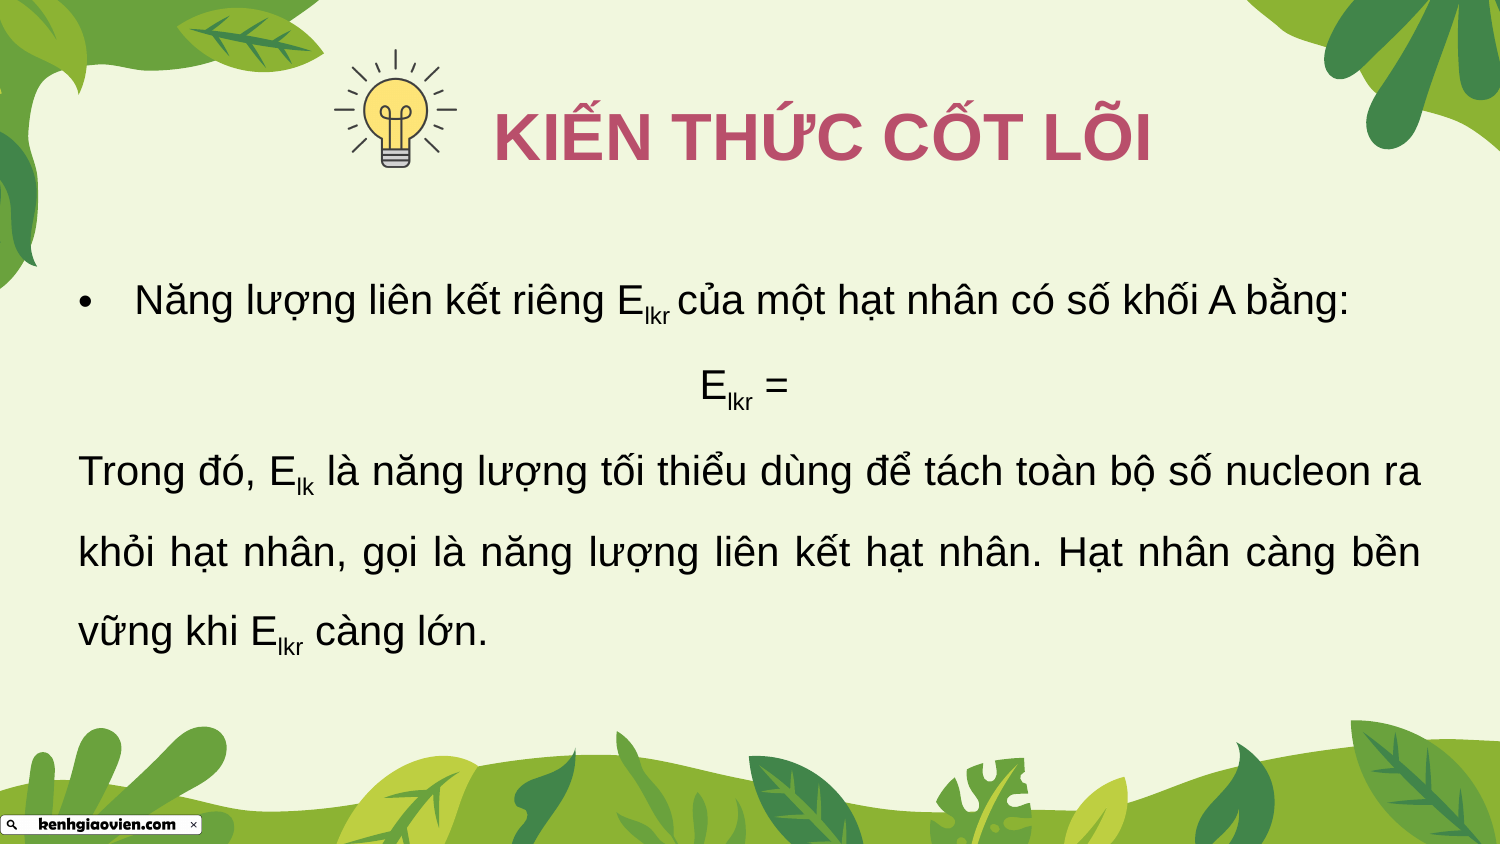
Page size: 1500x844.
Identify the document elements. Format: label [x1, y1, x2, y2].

text_box [334, 49, 1192, 183]
picture [0, 807, 203, 844]
